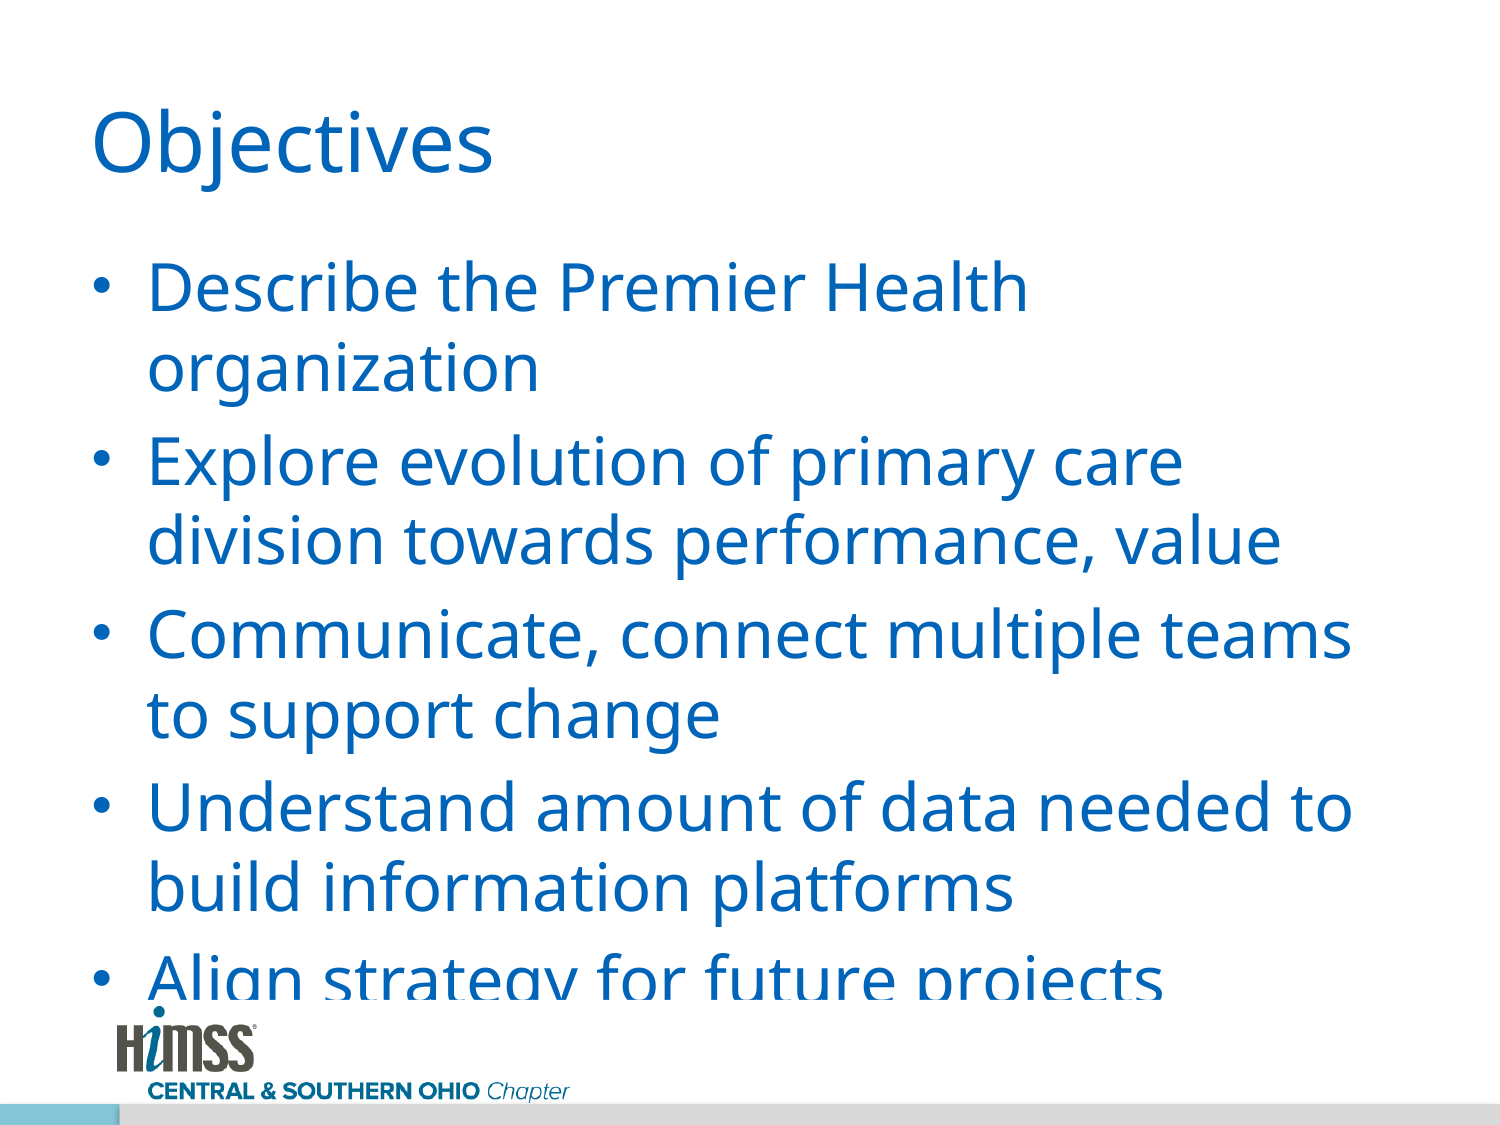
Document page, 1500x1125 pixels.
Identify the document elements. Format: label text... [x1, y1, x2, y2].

title Objectives [75, 45, 1425, 233]
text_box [0, 999, 1500, 1125]
list Describe the Premier Health organization Explore evolution of primary care division towards performance, value Communicate, connect multiple teams to support change Understand amount of data needed to build information platforms Align strategy for future projects [75, 237, 1425, 950]
